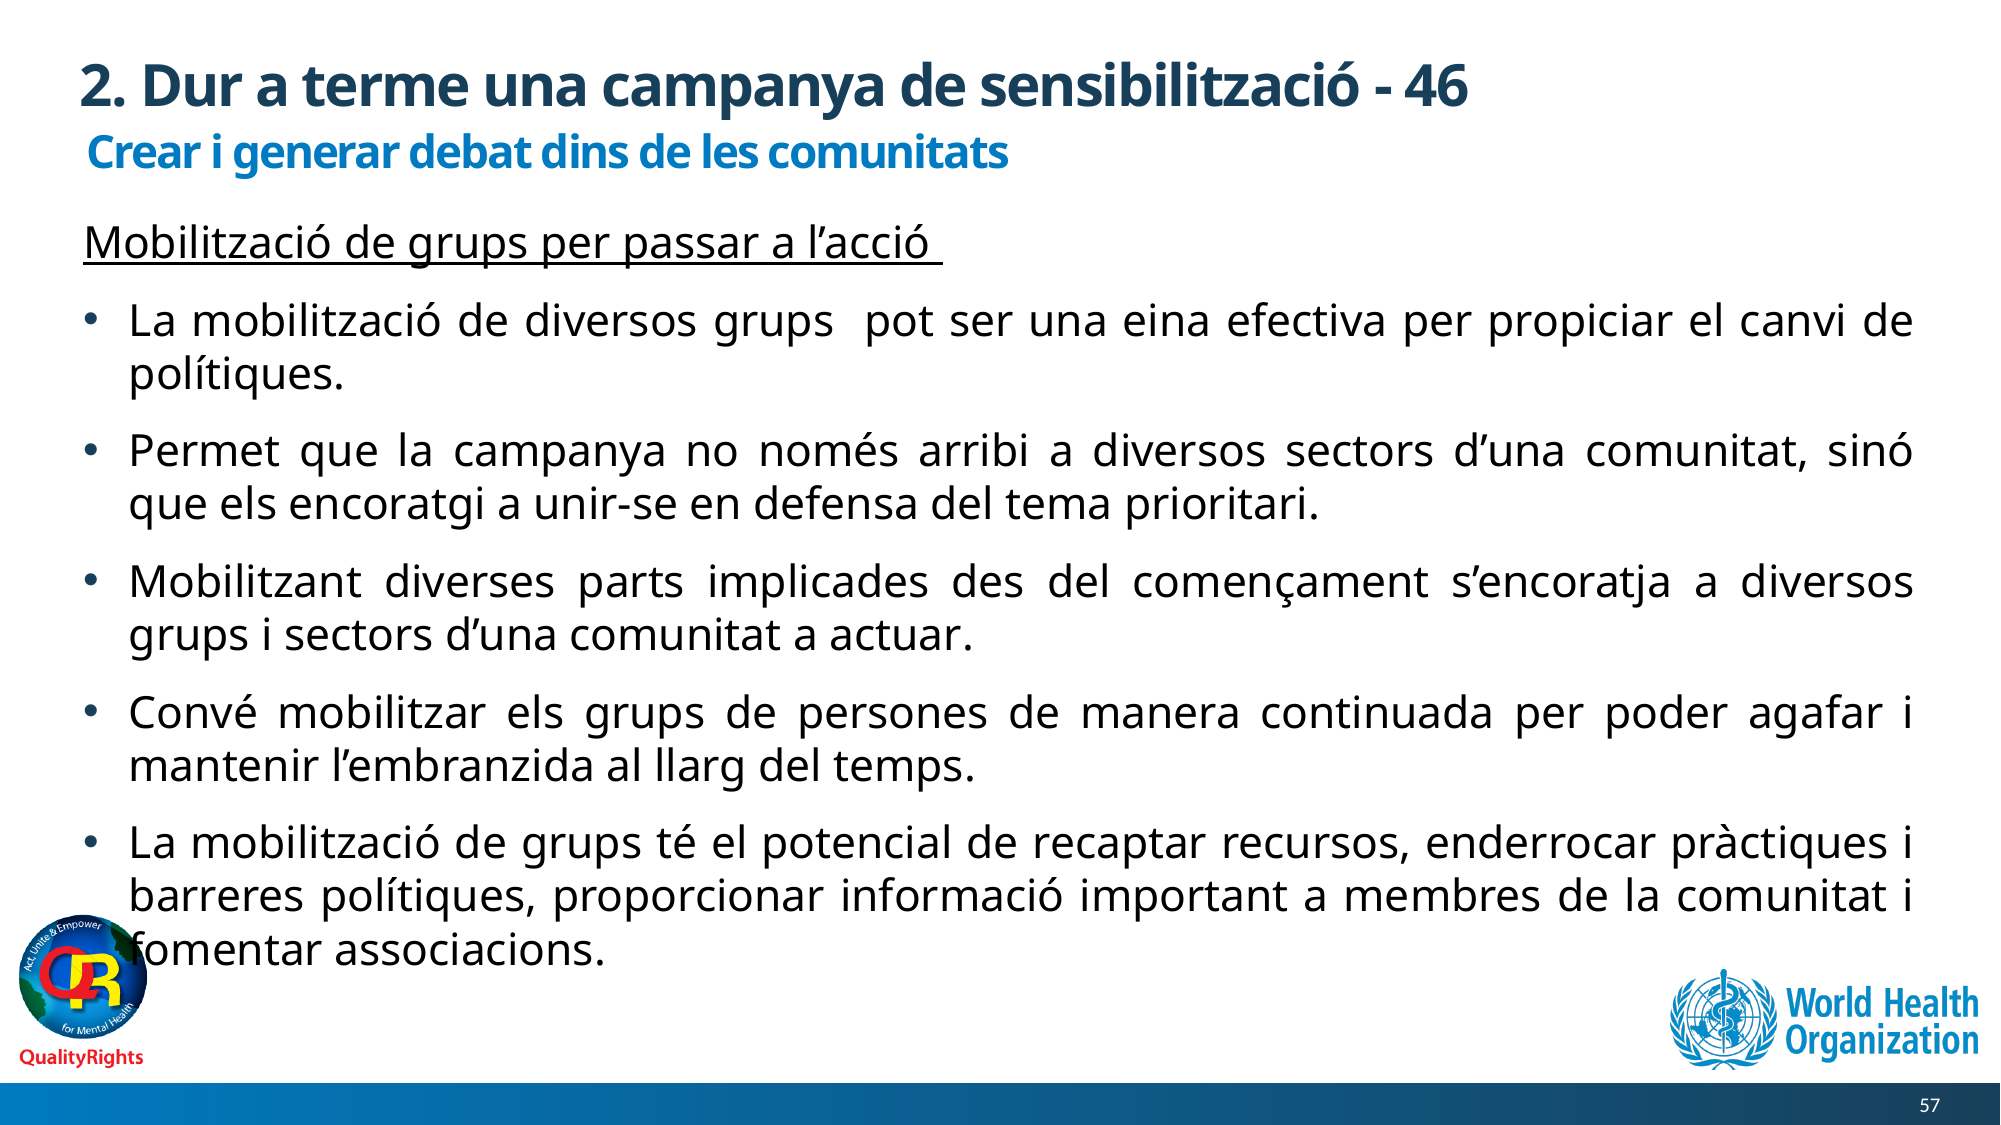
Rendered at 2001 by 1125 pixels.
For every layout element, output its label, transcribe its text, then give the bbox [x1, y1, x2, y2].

picture [1860, 1000, 1865, 1013]
title 2. Dur a terme una campanya de sensibilització - 46 [79, 49, 1927, 117]
list Crear i generar debat dins de les comunitats [86, 118, 1920, 178]
picture [1805, 987, 1811, 1003]
list Mobilització de grups per passar a l’acció La mobilització de diversos grups pot ser una eina efectiva per propiciar el canvi de polítiques. Permet que la campanya no només arribi a diversos sectors d’una comunitat, sinó que els encoratgi a unir-se en defensa del tema prioritari. Mobilitzant diverses parts implicades des del començament s’encoratja a diversos grups i sectors d’una comunitat a actuar. Convé mobilitzar els grups de persones de manera continuada per poder agafar i mantenir l’embranzida al llarg del temps. La mobilització de grups té el potencial de recaptar recursos, enderrocar pràctiques i barreres polítiques, proporcionar informació important a membres de la comunitat i fomentar associacions. [83, 206, 1917, 987]
picture [1700, 987, 1711, 992]
picture [1730, 969, 1978, 1070]
picture [1726, 988, 1733, 999]
picture [1891, 987, 1897, 999]
picture [1682, 987, 1766, 1060]
picture [1678, 1024, 1682, 1034]
picture [0, 897, 162, 1082]
picture [1711, 1021, 1722, 1029]
picture [1725, 1040, 1747, 1054]
picture [1716, 1064, 1731, 1070]
picture [1670, 987, 1680, 1011]
picture [1791, 987, 1798, 1005]
picture [1670, 1029, 1716, 1070]
